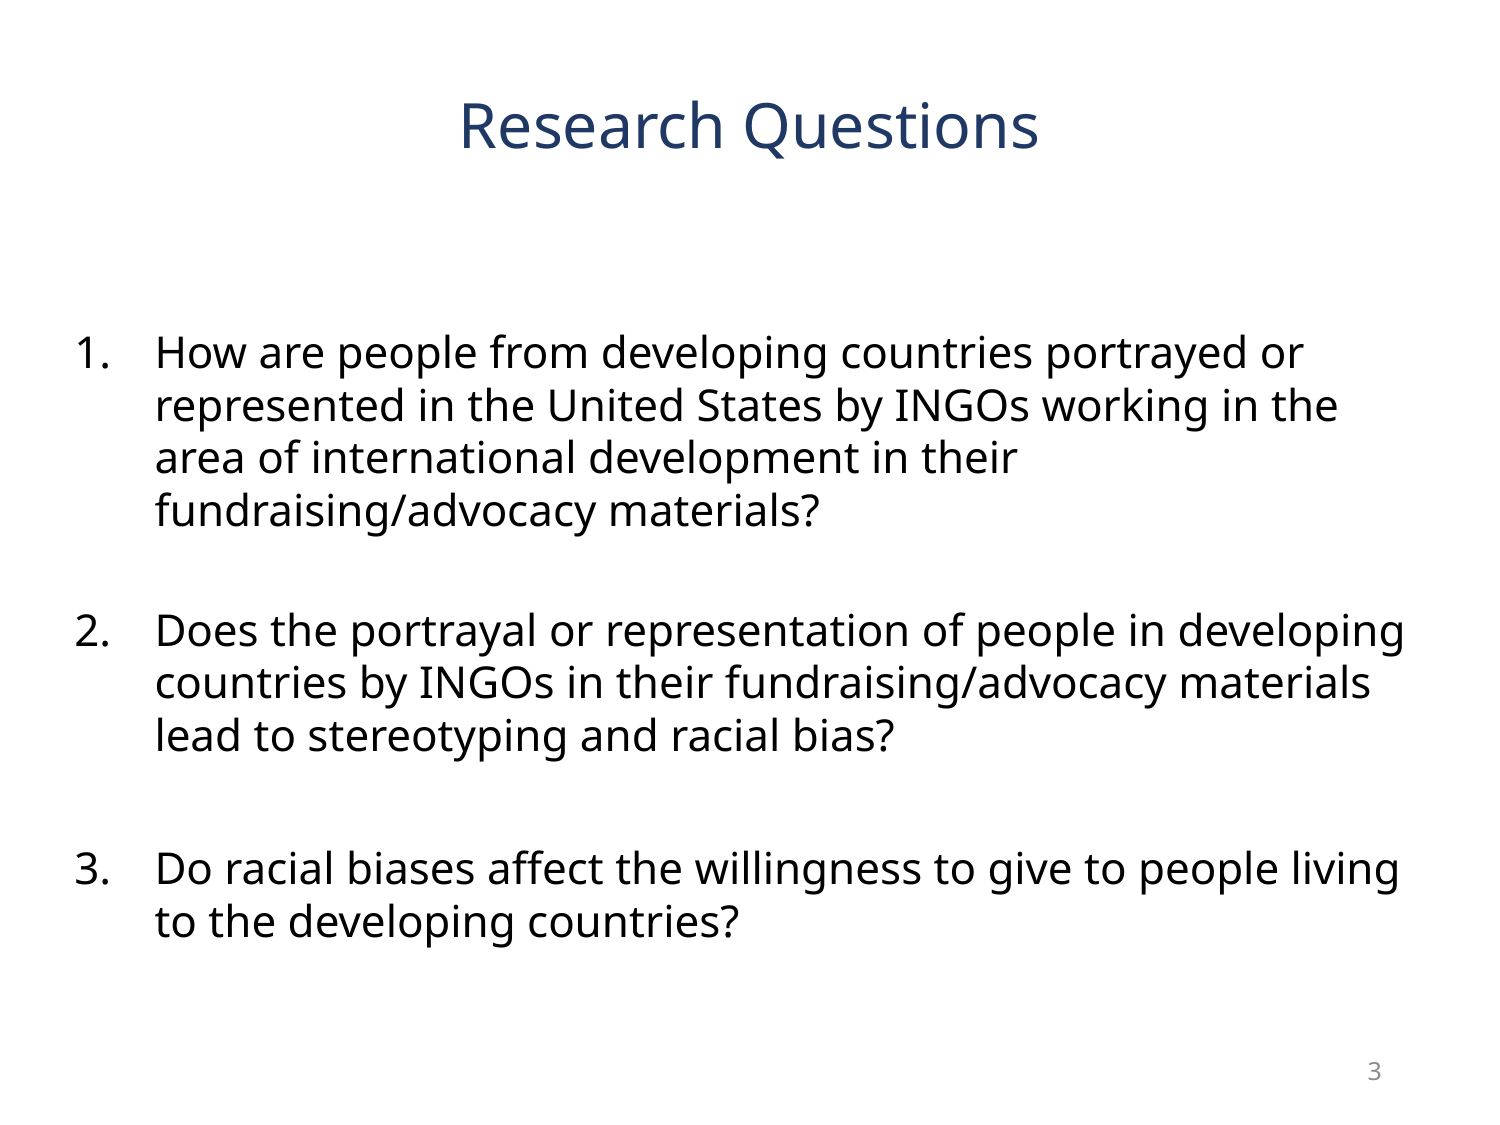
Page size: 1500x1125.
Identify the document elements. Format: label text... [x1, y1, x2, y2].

slide_number 3 [1059, 1042, 1397, 1103]
title Research Questions [103, 20, 1397, 238]
list How are people from developing countries portrayed or represented in the United States by INGOs working in the area of international development in their fundraising/advocacy materials? Does the portrayal or representation of people in developing countries by INGOs in their fundraising/advocacy materials lead to stereotyping and racial bias? Do racial biases affect the willingness to give to people living to the developing countries? [59, 316, 1428, 964]
